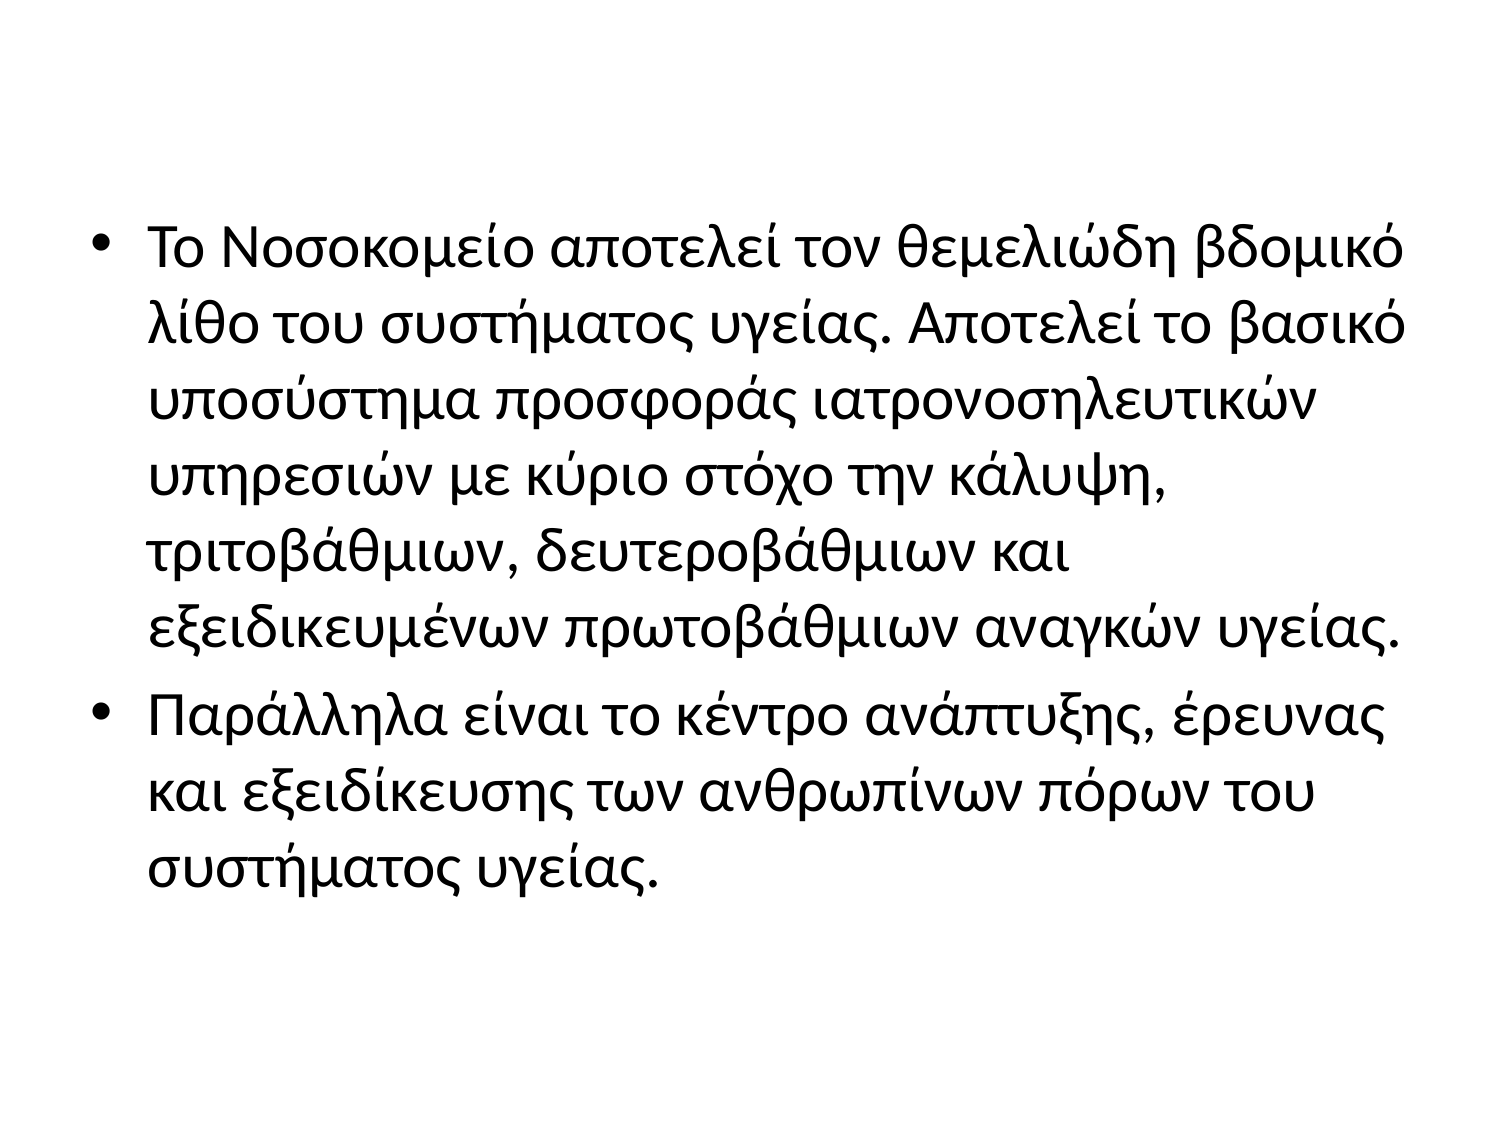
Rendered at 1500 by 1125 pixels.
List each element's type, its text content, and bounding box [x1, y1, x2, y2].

list Το Νοσοκομείο αποτελεί τον θεμελιώδη βδομικό λίθο του συστήματος υγείας. Αποτελεί το βασικό υποσύστημα προσφοράς ιατρονοσηλευτικών υπηρεσιών με κύριο στόχο την κάλυψη, τριτοβάθμιων, δευτεροβάθμιων και εξειδικευμένων πρωτοβάθμιων αναγκών υγείας. Παράλληλα είναι το κέντρο ανάπτυξης, έρευνας και εξειδίκευσης των ανθρωπίνων πόρων του συστήματος υγείας. [75, 196, 1425, 917]
